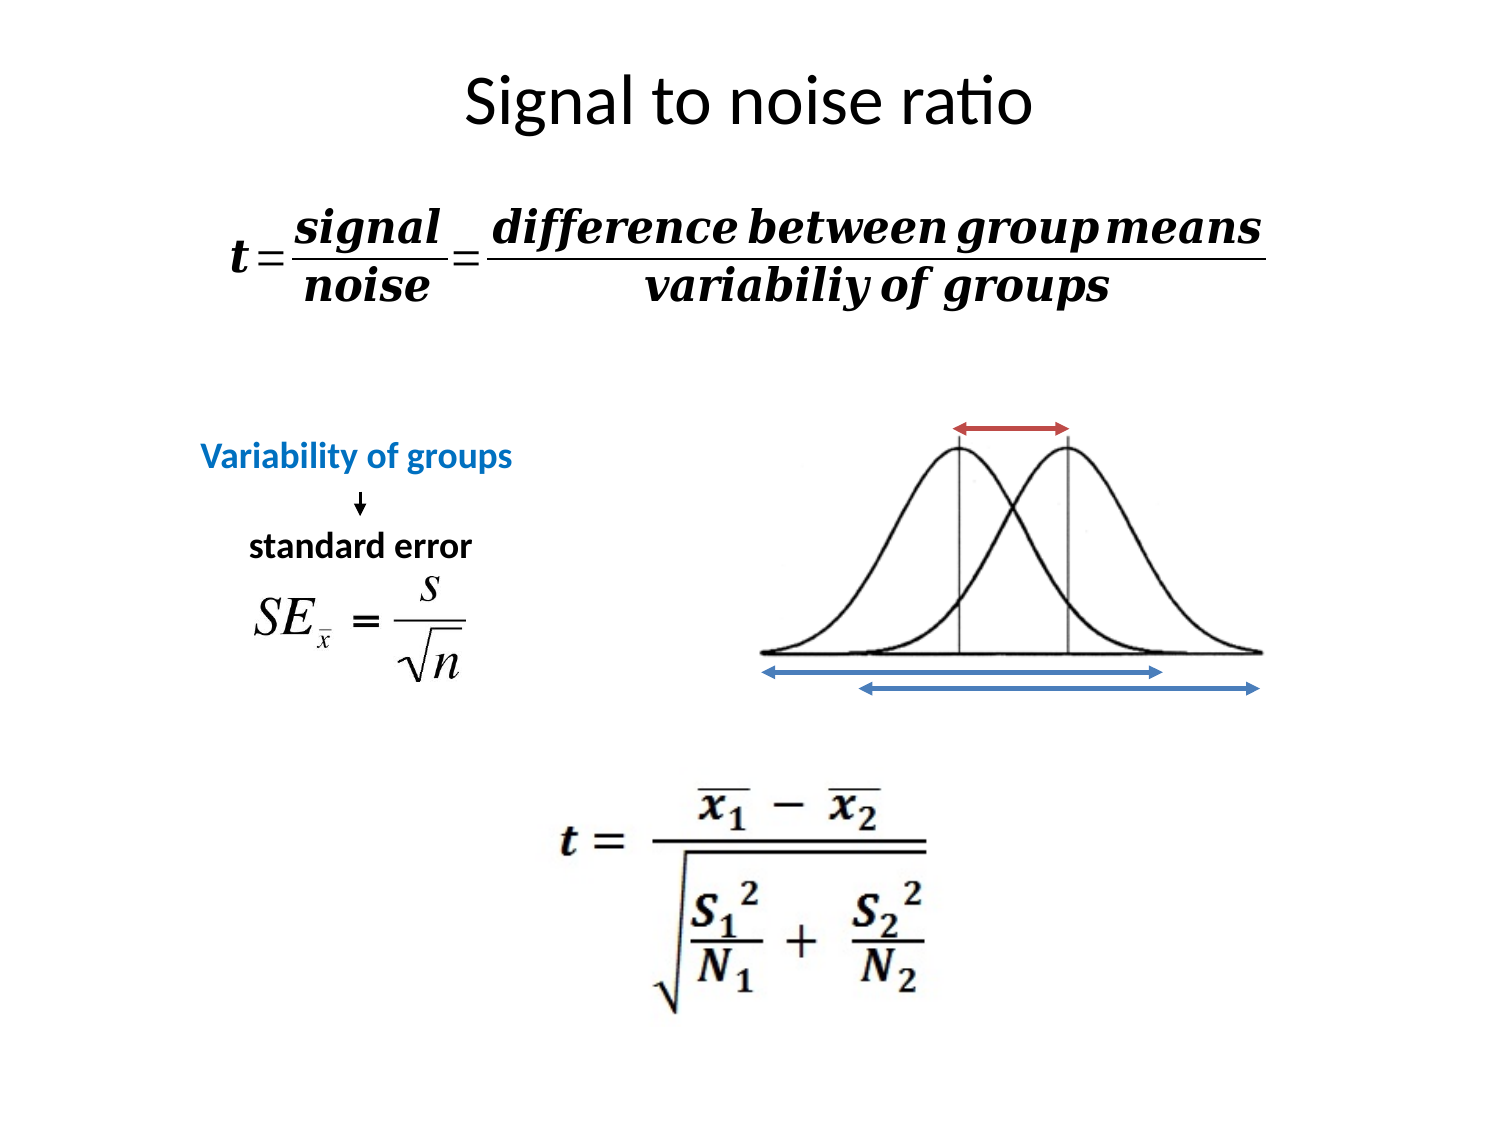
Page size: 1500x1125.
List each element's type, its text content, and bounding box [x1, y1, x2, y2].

picture [254, 575, 466, 682]
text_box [749, 404, 1280, 689]
text_box Variability of groups standard error [113, 378, 609, 619]
picture [535, 767, 964, 1027]
title Signal to noise ratio [75, 45, 1425, 233]
